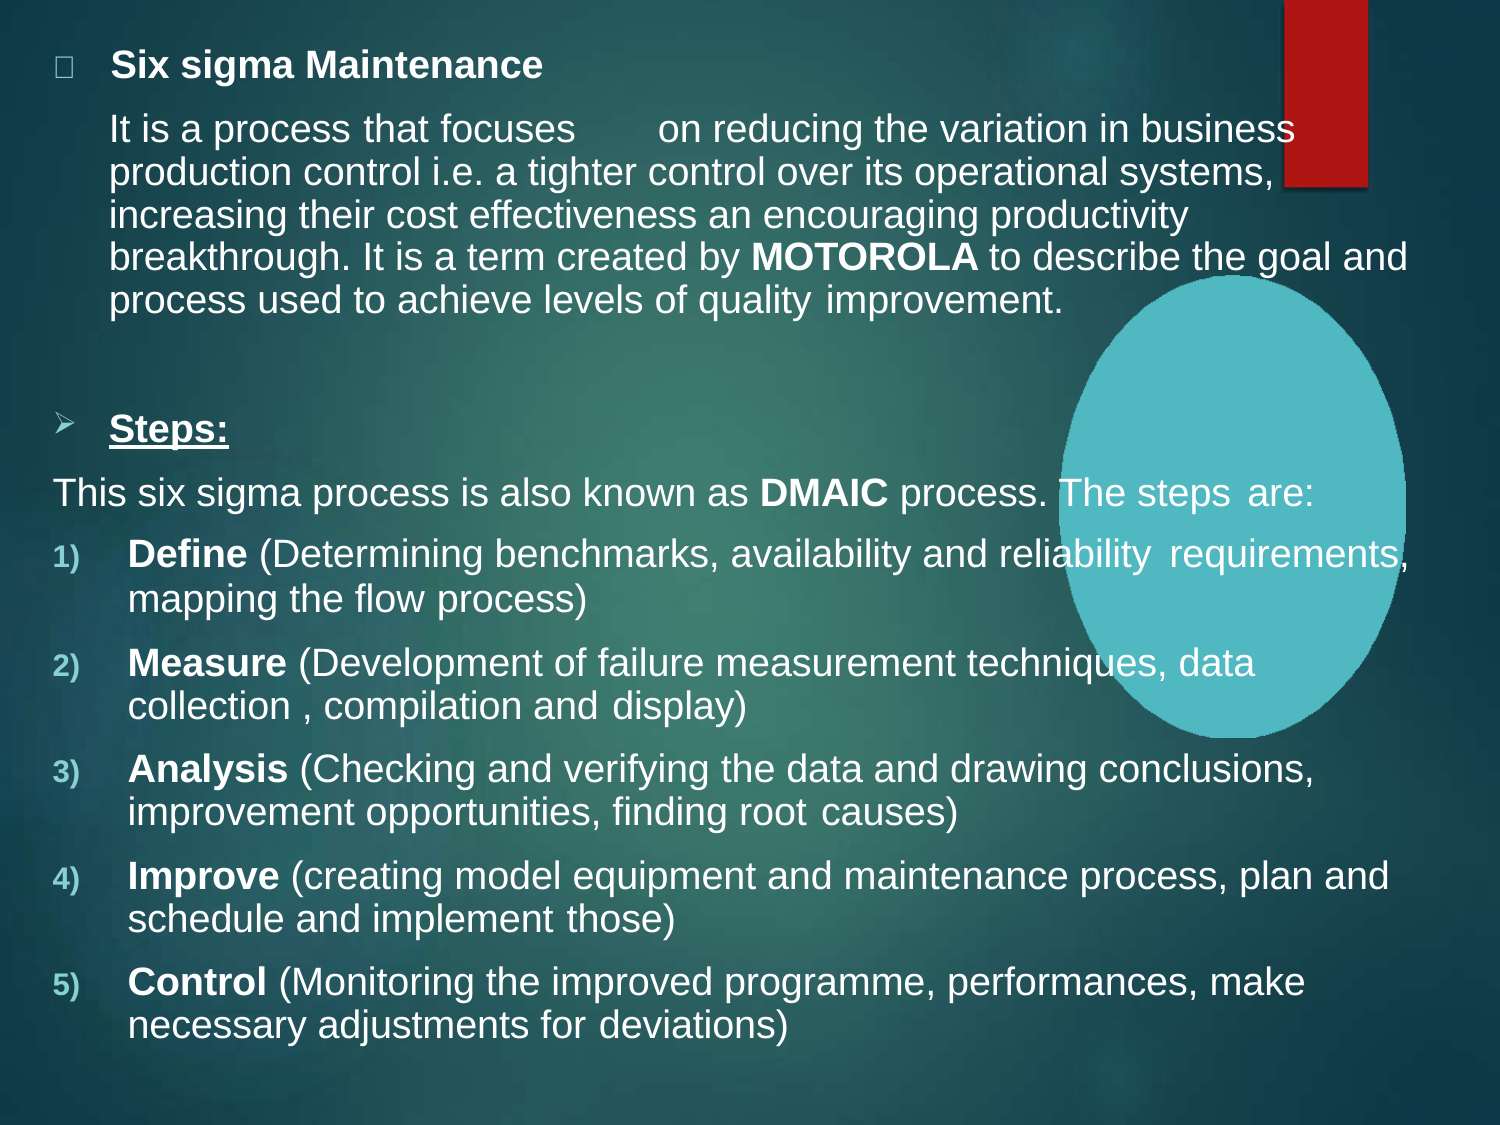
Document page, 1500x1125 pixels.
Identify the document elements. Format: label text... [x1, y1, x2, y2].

text_box  Six sigma Maintenance It is a process that focuses on reducing the variation in business production control i.e. a tighter control over its operational systems, increasing their cost effectiveness an encouraging productivity breakthrough. It is a term created by MOTOROLA to describe the goal and process used to achieve levels of quality improvement. Steps: This six sigma process is also known as DMAIC process. The steps are: Define (Determining benchmarks, availability and reliability requirements, mapping the flow process) Measure (Development of failure measurement techniques, data collection , compilation and display) Analysis (Checking and verifying the data and drawing conclusions, improvement opportunities, finding root causes) Improve (creating model equipment and maintenance process, plan and schedule and implement those) Control (Monitoring the improved programme, performances, make necessary adjustments for deviations) [50, 20, 1424, 1047]
picture [0, 0, 1500, 1125]
